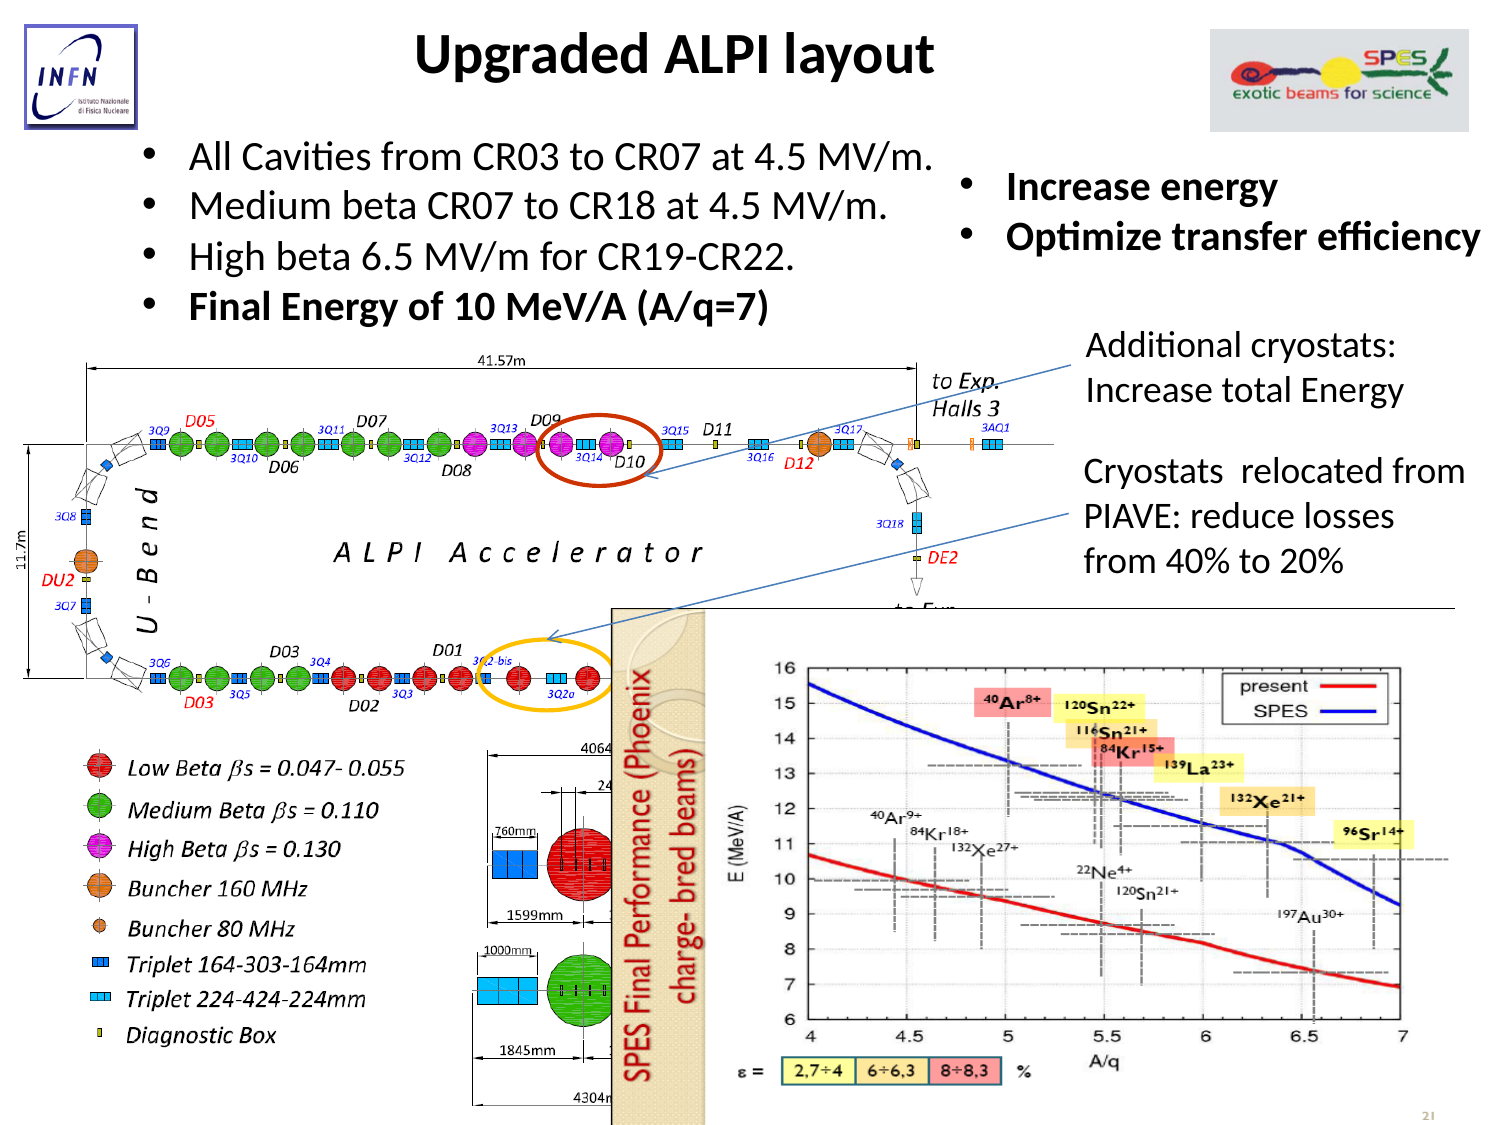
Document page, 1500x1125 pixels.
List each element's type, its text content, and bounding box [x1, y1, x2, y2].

picture [1210, 29, 1469, 132]
title Upgraded ALPI layout [0, 7, 1350, 94]
text_box Additional cryostats: Increase total Energy [1070, 312, 1421, 418]
text_box All Cavities from CR03 to CR07 at 4.5 MV/m. Medium beta CR07 to CR18 at 4.5 MV/m. High beta 6.5 MV/m for CR19-CR22. Final Energy of 10 MeV/A (A/q=7) [127, 120, 959, 336]
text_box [642, 365, 1069, 476]
text_box Cryostats relocated from PIAVE: reduce losses from 40% to 20% [1073, 438, 1483, 589]
picture [24, 94, 138, 130]
text_box Increase energy Optimize transfer efficiency [944, 151, 1497, 266]
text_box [546, 514, 1069, 640]
picture [610, 607, 1456, 1125]
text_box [0, 355, 1070, 1107]
